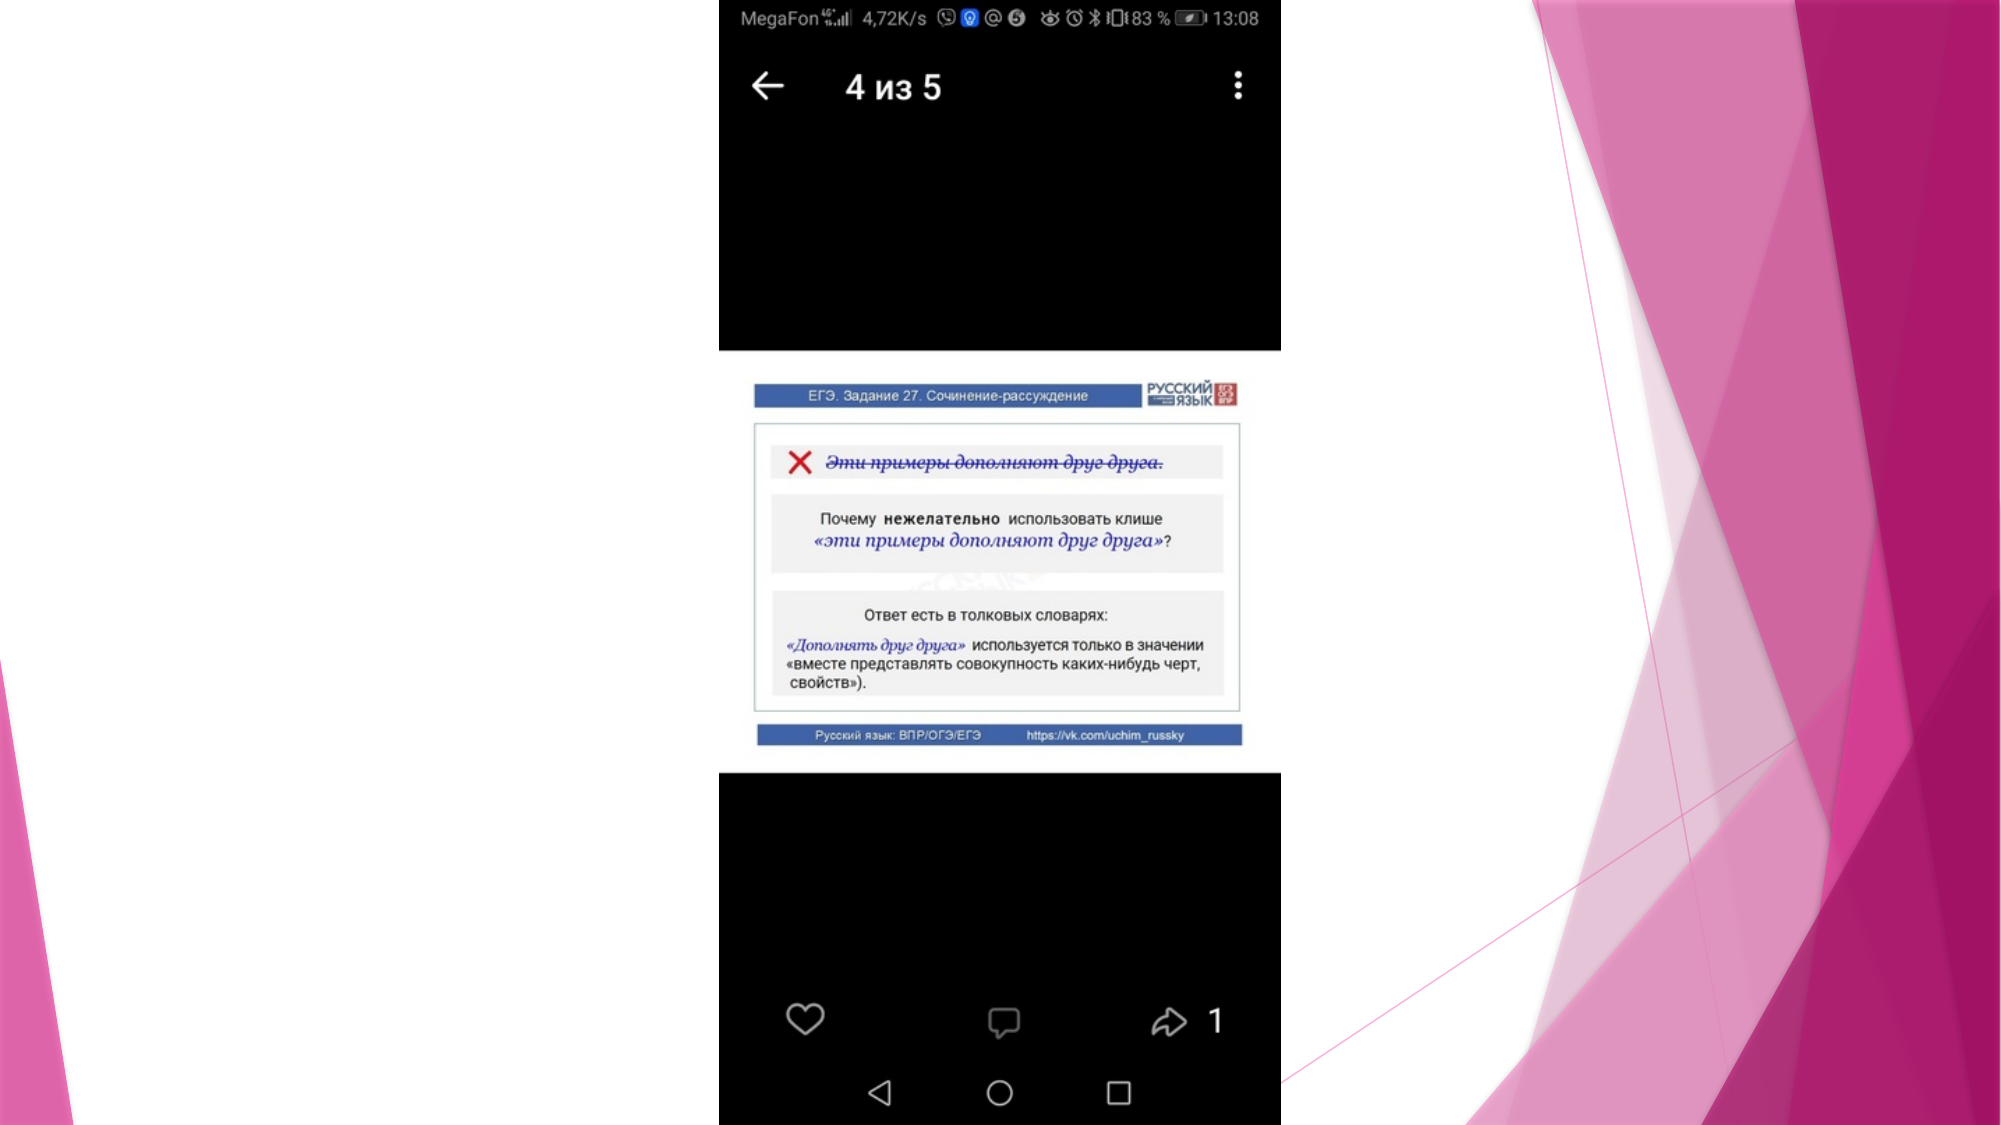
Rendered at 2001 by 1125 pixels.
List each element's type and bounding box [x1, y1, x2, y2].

picture [718, 0, 1282, 1125]
